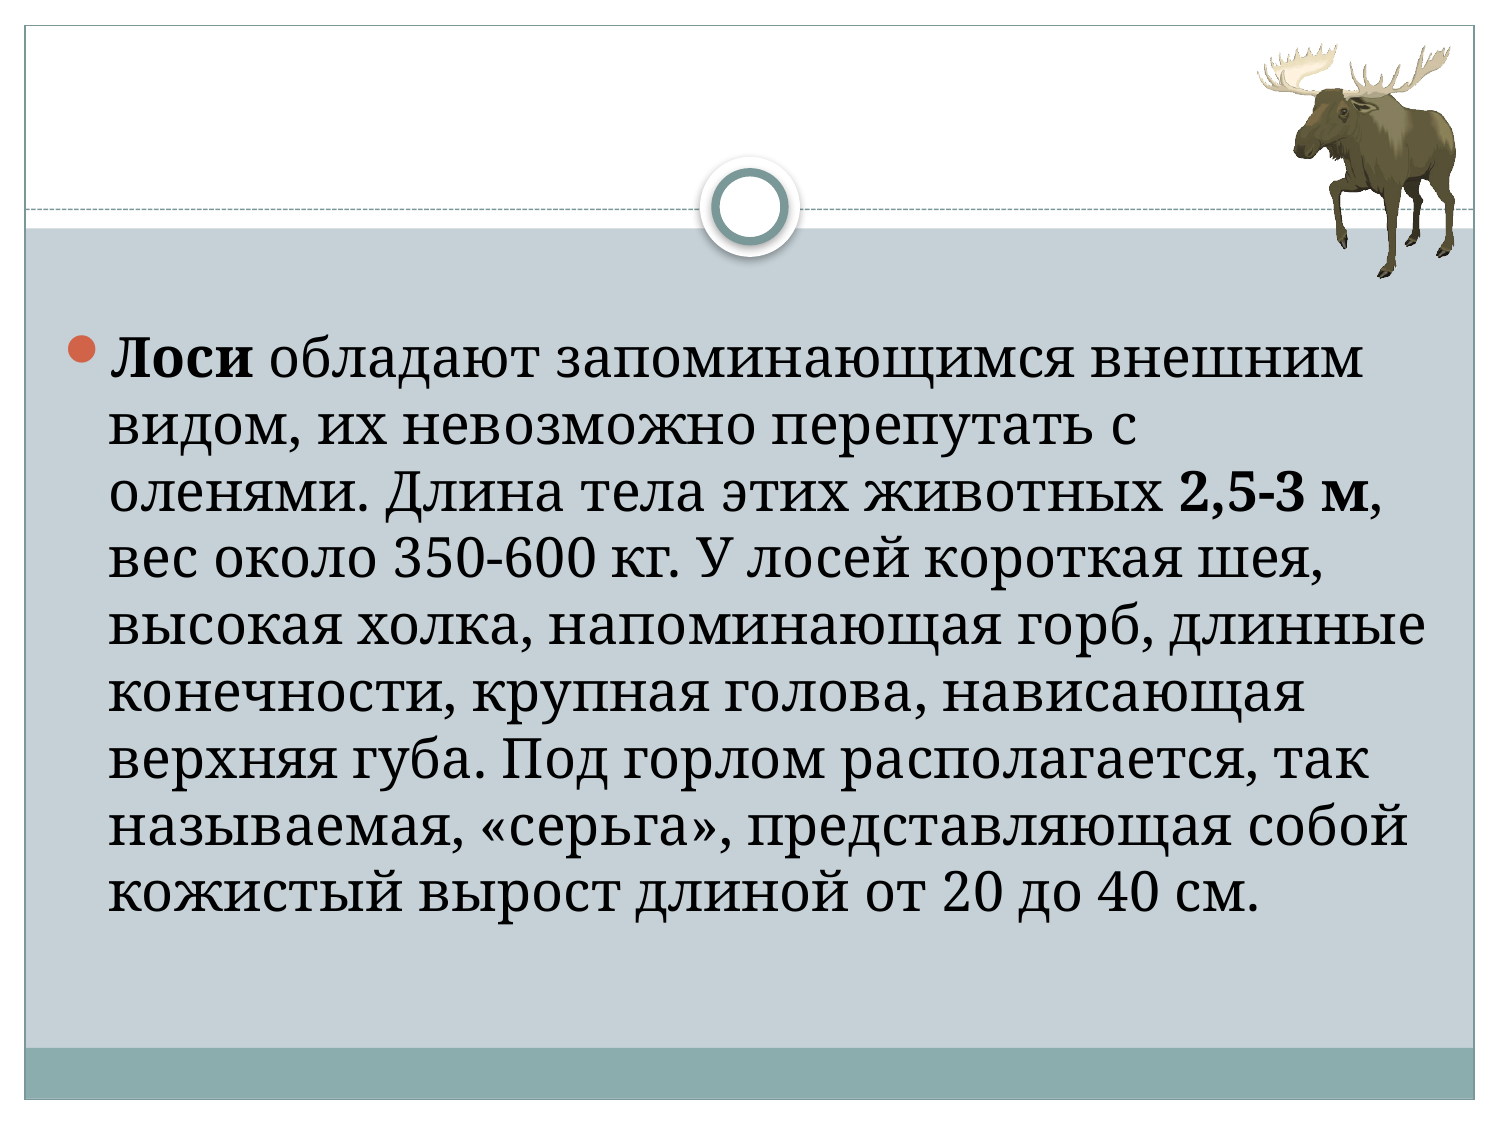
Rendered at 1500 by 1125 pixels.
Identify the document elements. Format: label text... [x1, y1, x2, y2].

list Лоси обладают запоминающимся внешним видом, их невозможно перепутать с оленями. Длина тела этих животных 2,5-3 м, вес около 350-600 кг. У лосей короткая шея, высокая холка, напоминающая горб, длинные конечности, крупная голова, нависающая верхняя губа. Под горлом располагается, так называемая, «серьга», представляющая собой кожистый вырост длиной от 20 до 40 см. [49, 314, 1445, 1001]
picture [1257, 42, 1456, 280]
